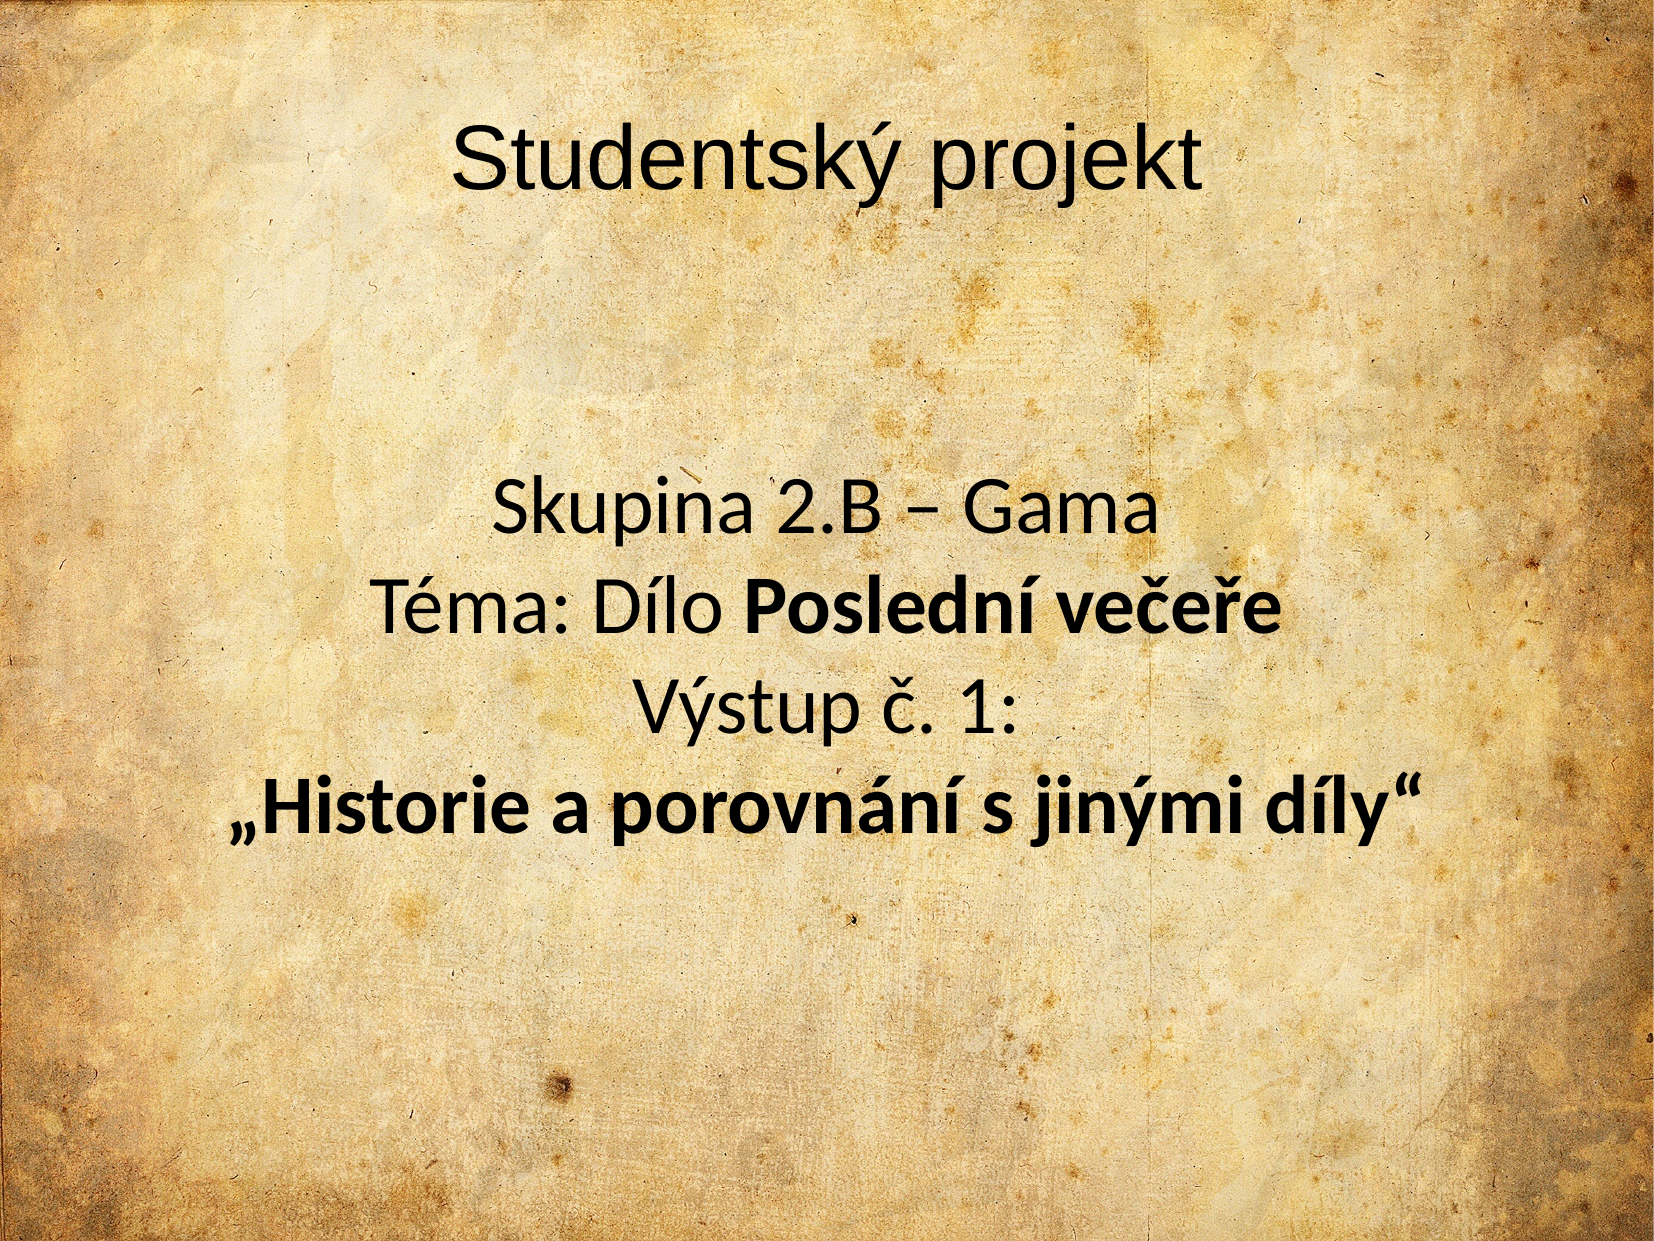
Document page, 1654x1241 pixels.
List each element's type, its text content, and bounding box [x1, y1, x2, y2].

text_box Skupina 2.B – Gama Téma: Dílo Poslední večeře Výstup č. 1: „Historie a porovnání s jinými díly“ [82, 290, 1571, 1010]
text_box Studentský projekt [82, 49, 1571, 257]
picture [0, 0, 1654, 1241]
